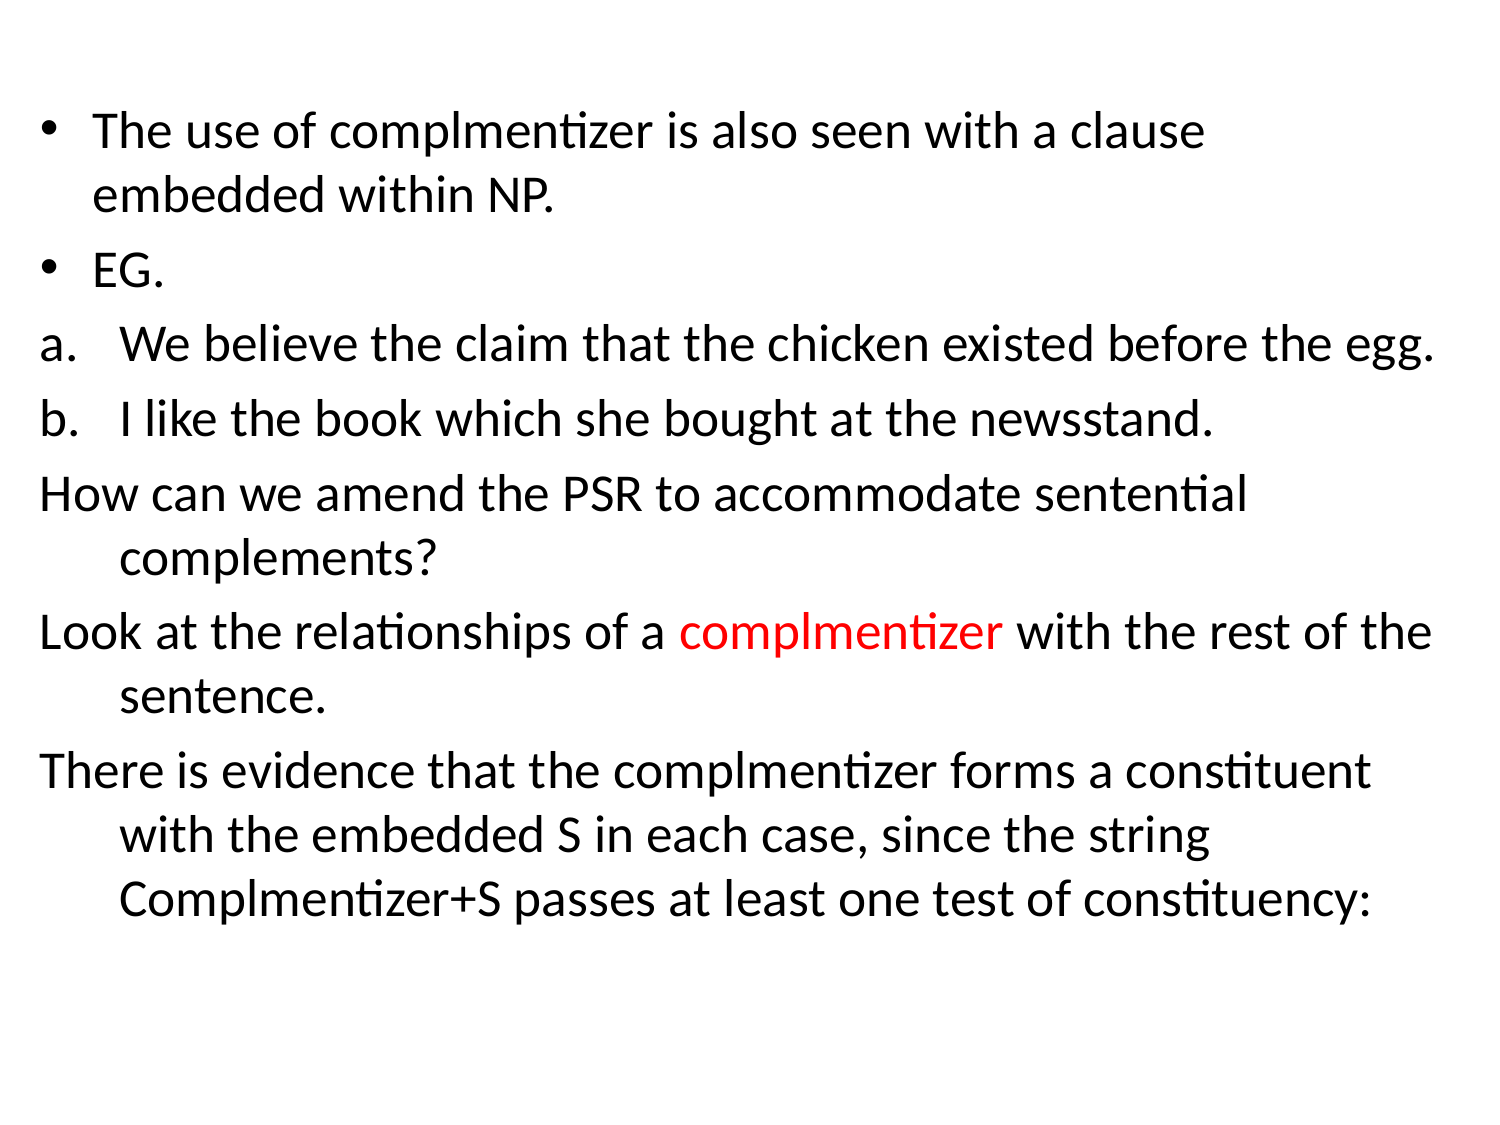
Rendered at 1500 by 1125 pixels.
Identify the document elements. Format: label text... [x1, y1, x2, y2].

list The use of complmentizer is also seen with a clause embedded within NP. EG. We believe the claim that the chicken existed before the egg. I like the book which she bought at the newsstand. How can we amend the PSR to accommodate sentential complements? Look at the relationships of a complmentizer with the rest of the sentence. There is evidence that the complmentizer forms a constituent with the embedded S in each case, since the string Complmentizer+S passes at least one test of constituency: [24, 87, 1463, 1005]
